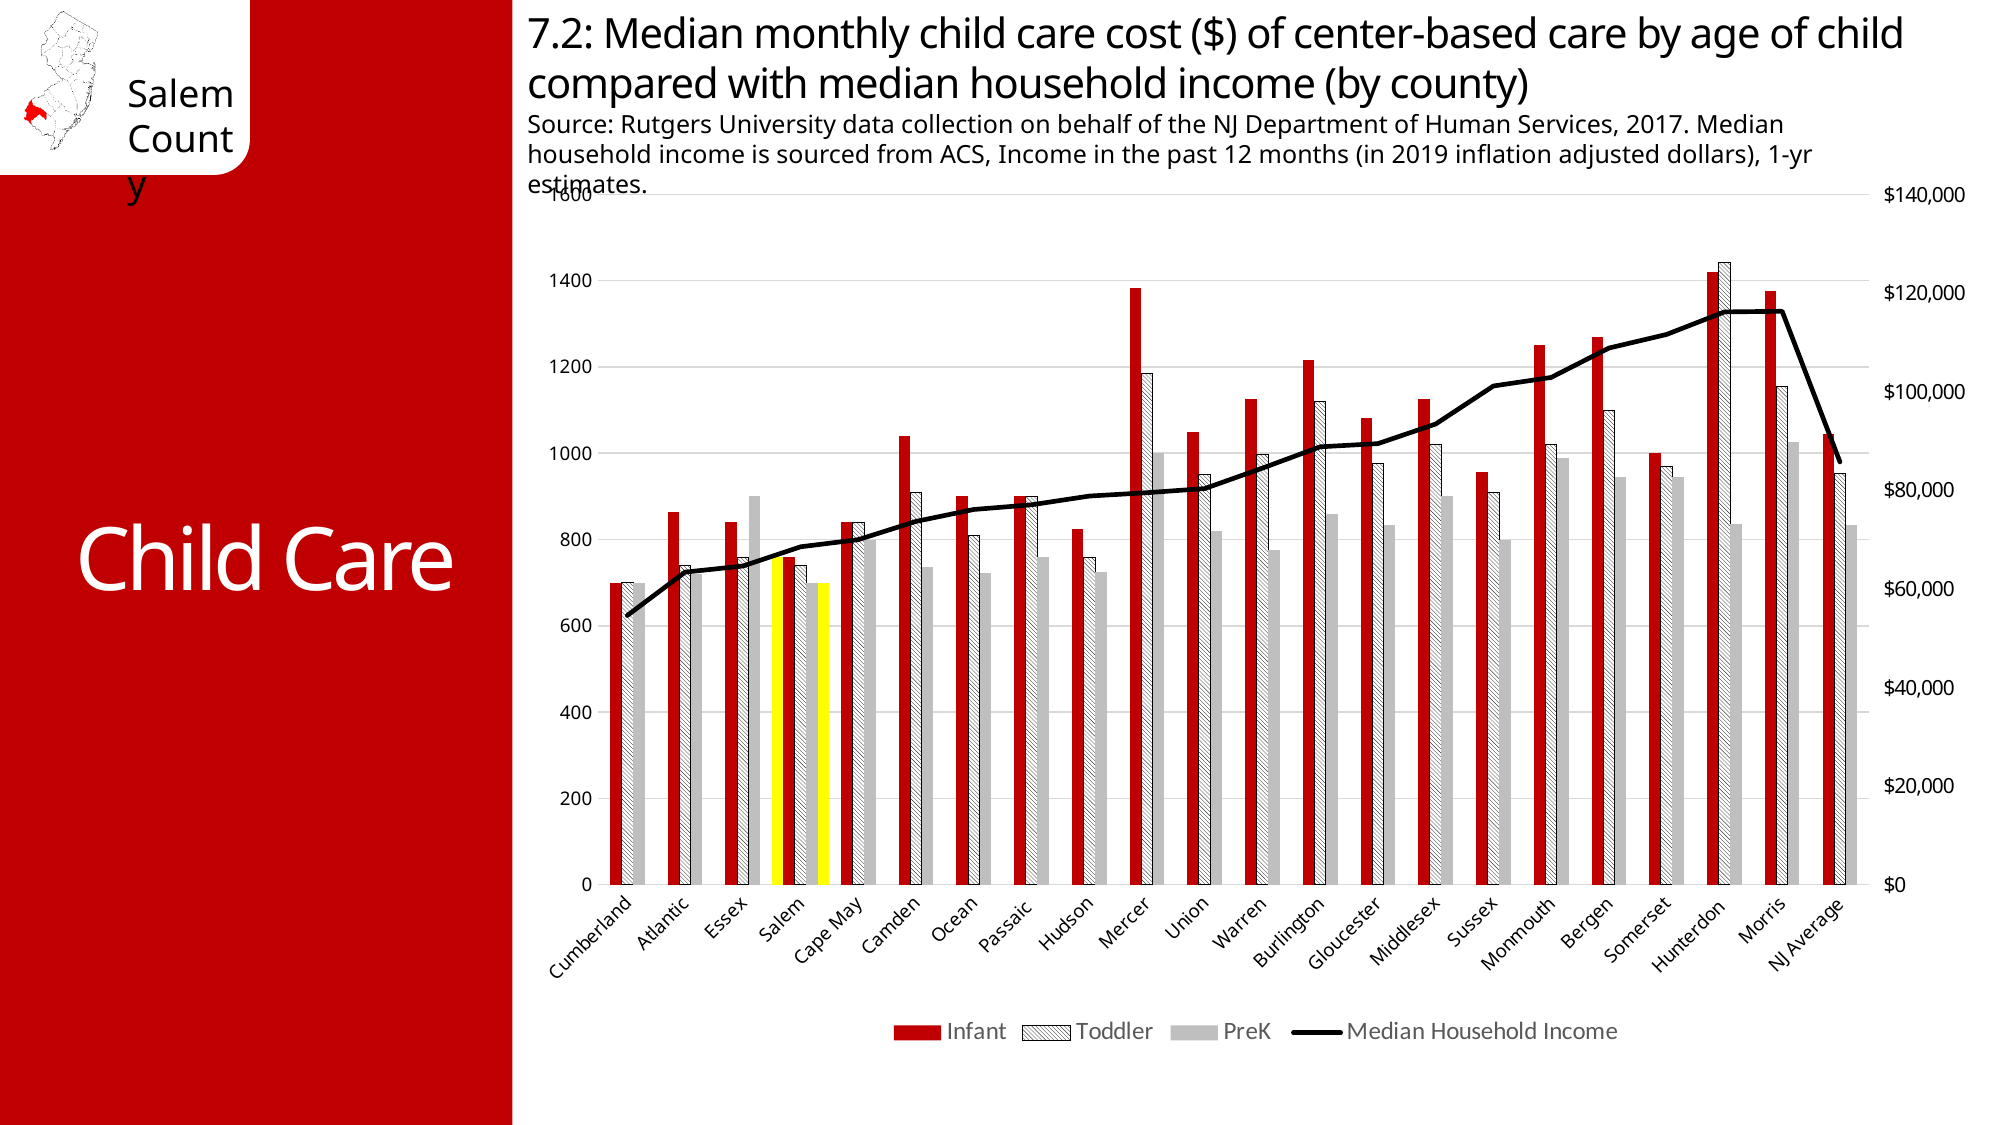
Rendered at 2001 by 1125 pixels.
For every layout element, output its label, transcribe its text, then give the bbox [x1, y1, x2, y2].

picture [24, 11, 98, 112]
chart [512, 162, 2000, 1052]
text_box Source: Rutgers University data collection on behalf of the NJ Department of Human Services, 2017. Median household income is sourced from ACS, Income in the past 12 months (in 2019 inflation adjusted dollars), 1-yr estimates. [512, 100, 1891, 161]
text_box 7.2: Median monthly child care cost ($) of center-based care by age of child compared with median household income (by county) [512, 0, 1992, 115]
text_box Child Care [0, 112, 512, 1013]
